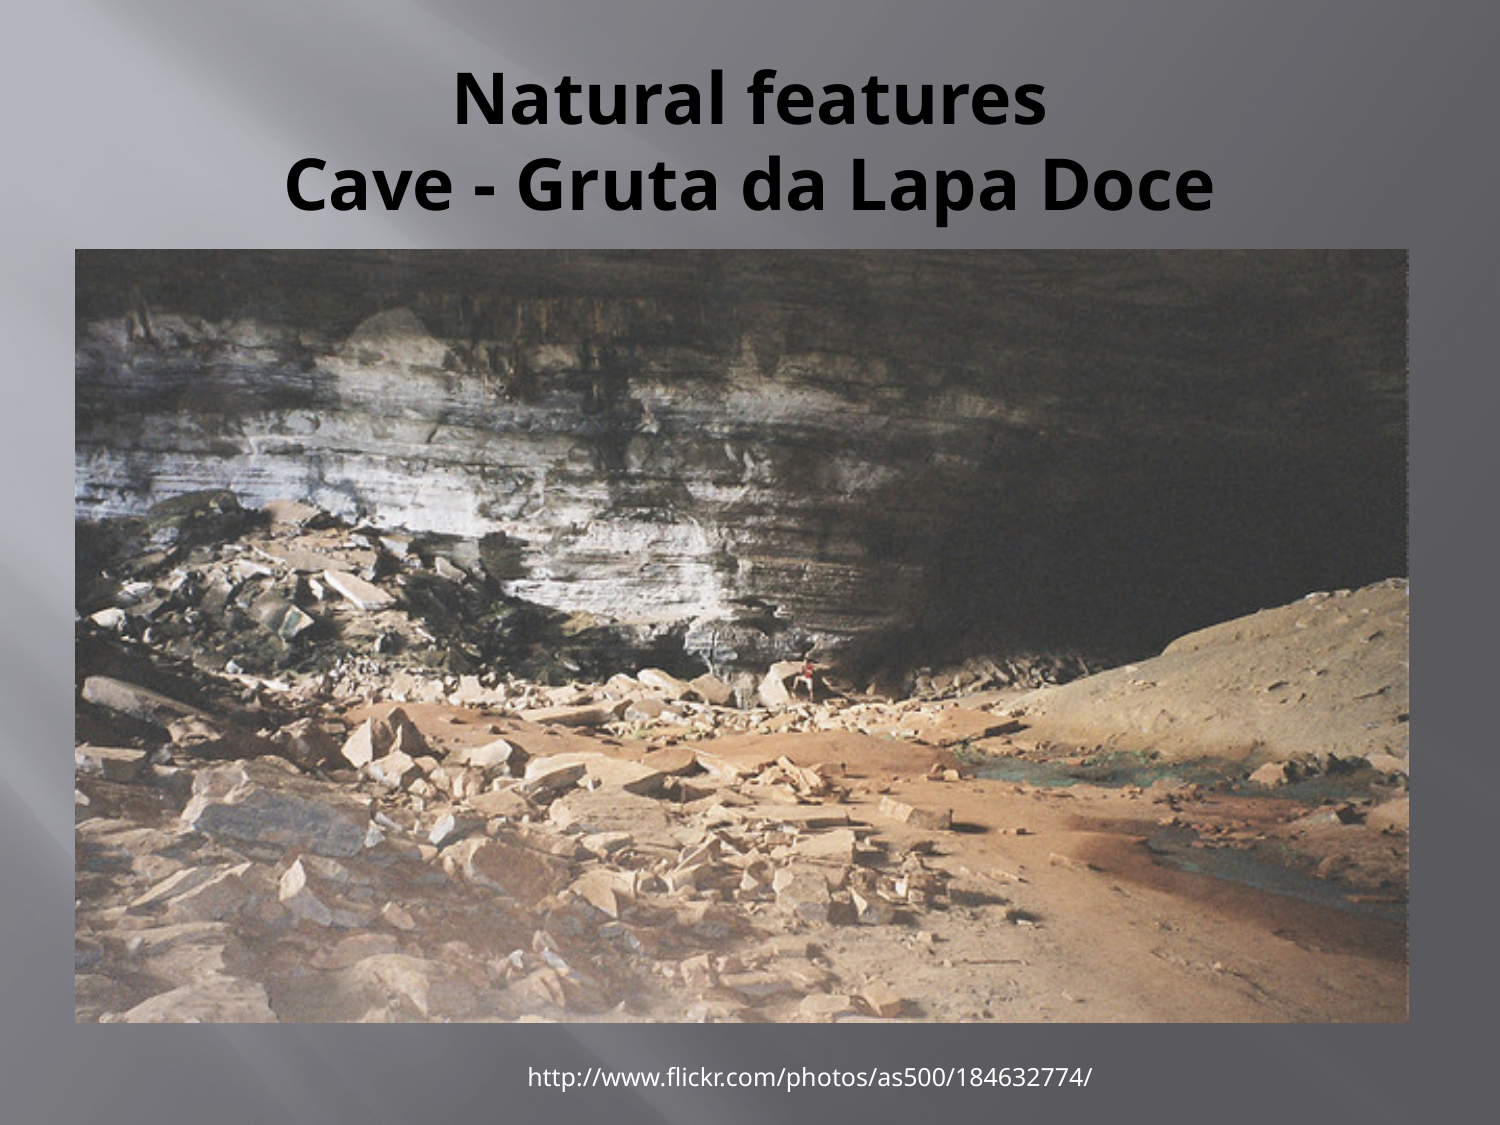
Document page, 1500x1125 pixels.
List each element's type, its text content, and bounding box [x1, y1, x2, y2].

title Natural features Cave - Gruta da Lapa Doce [75, 45, 1425, 233]
text_box http://www.flickr.com/photos/as500/184632774/ [512, 1066, 1163, 1100]
picture [74, 249, 1409, 1024]
